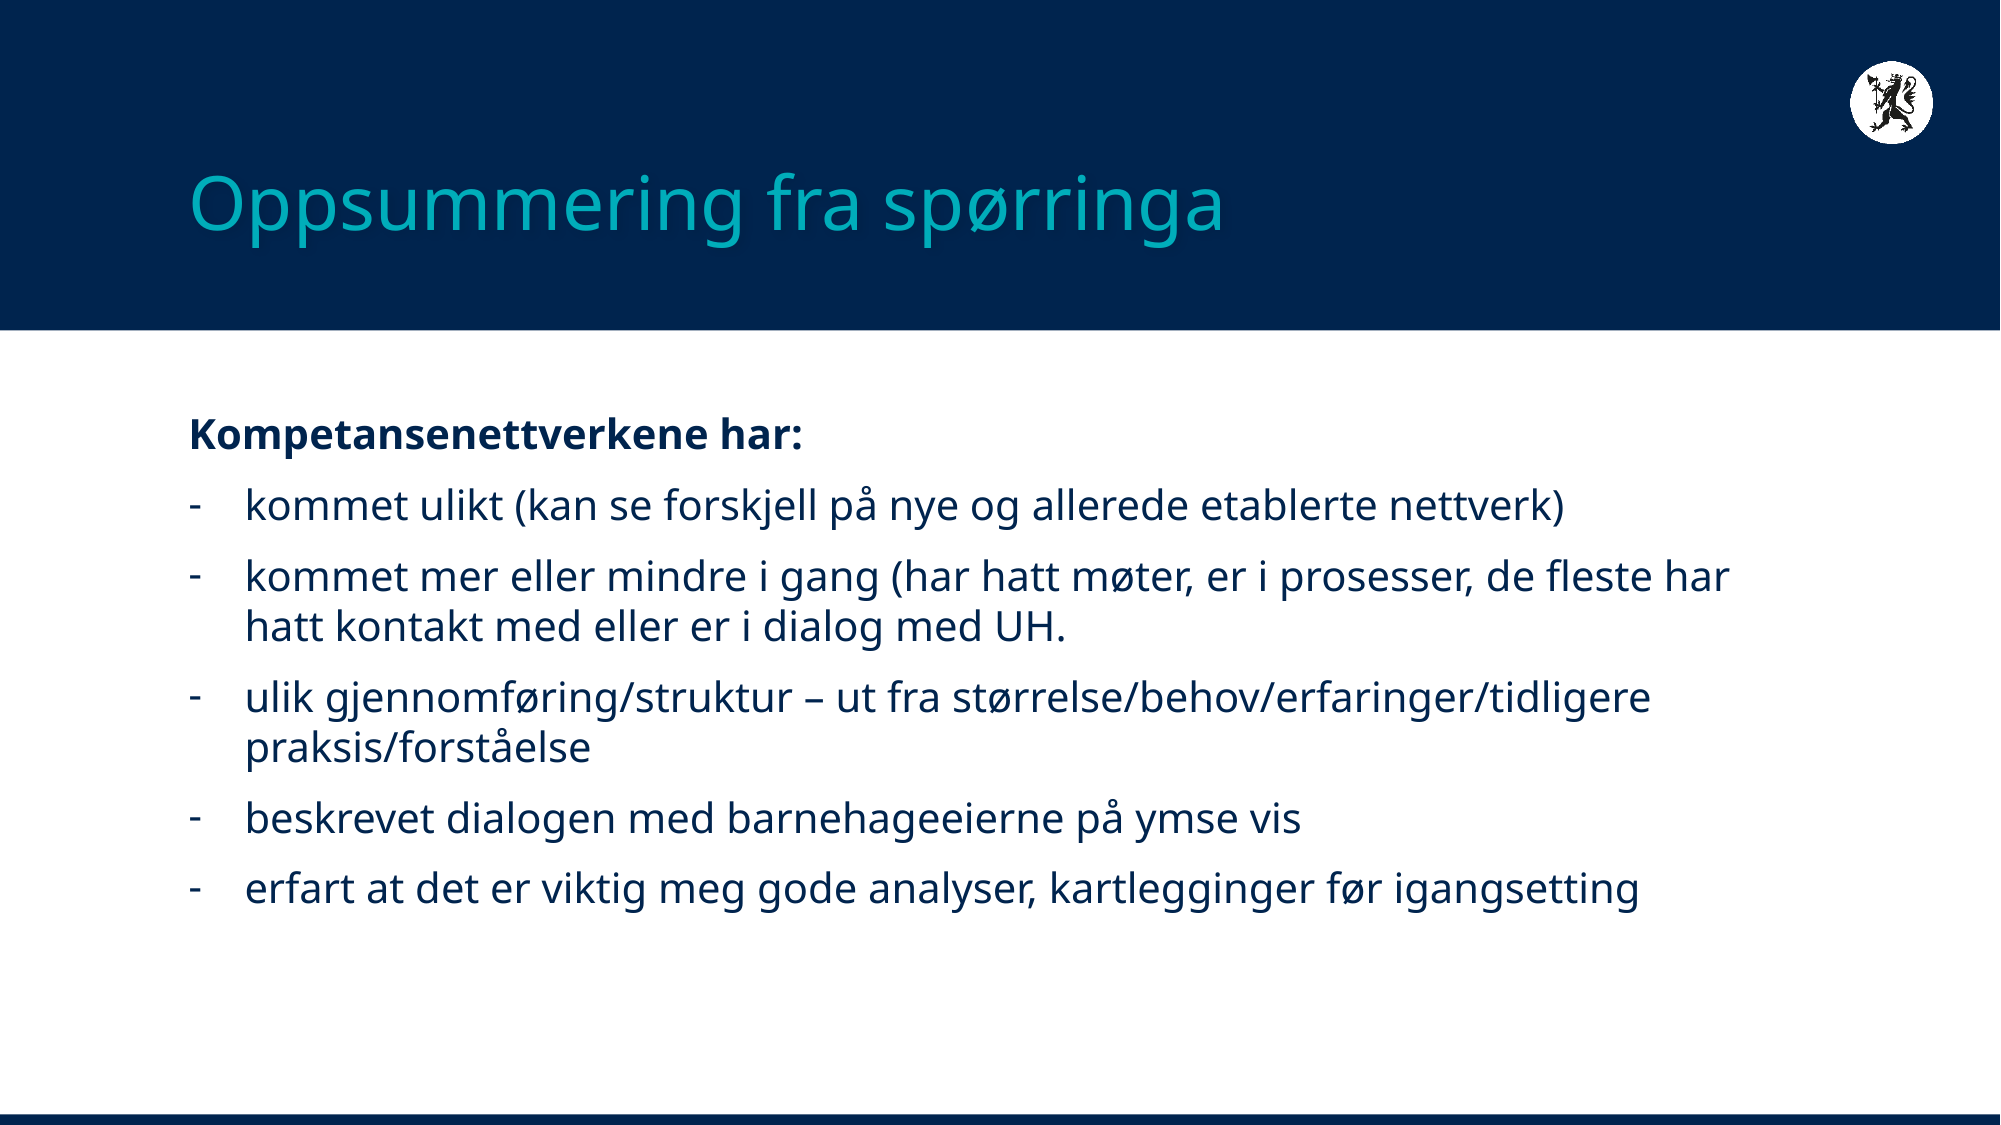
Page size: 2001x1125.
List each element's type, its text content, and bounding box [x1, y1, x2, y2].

picture [1850, 61, 1933, 144]
list Kompetansenettverkene har: kommet ulikt (kan se forskjell på nye og allerede etablerte nettverk) kommet mer eller mindre i gang (har hatt møter, er i prosesser, de fleste har hatt kontakt med eller er i dialog med UH. ulik gjennomføring/struktur – ut fra størrelse/behov/erfaringer/tidligere praksis/forståelse beskrevet dialogen med barnehageeierne på ymse vis erfart at det er viktig meg gode analyser, kartlegginger før igangsetting [173, 400, 1807, 1081]
title Oppsummering fra spørringa [173, 76, 1828, 254]
